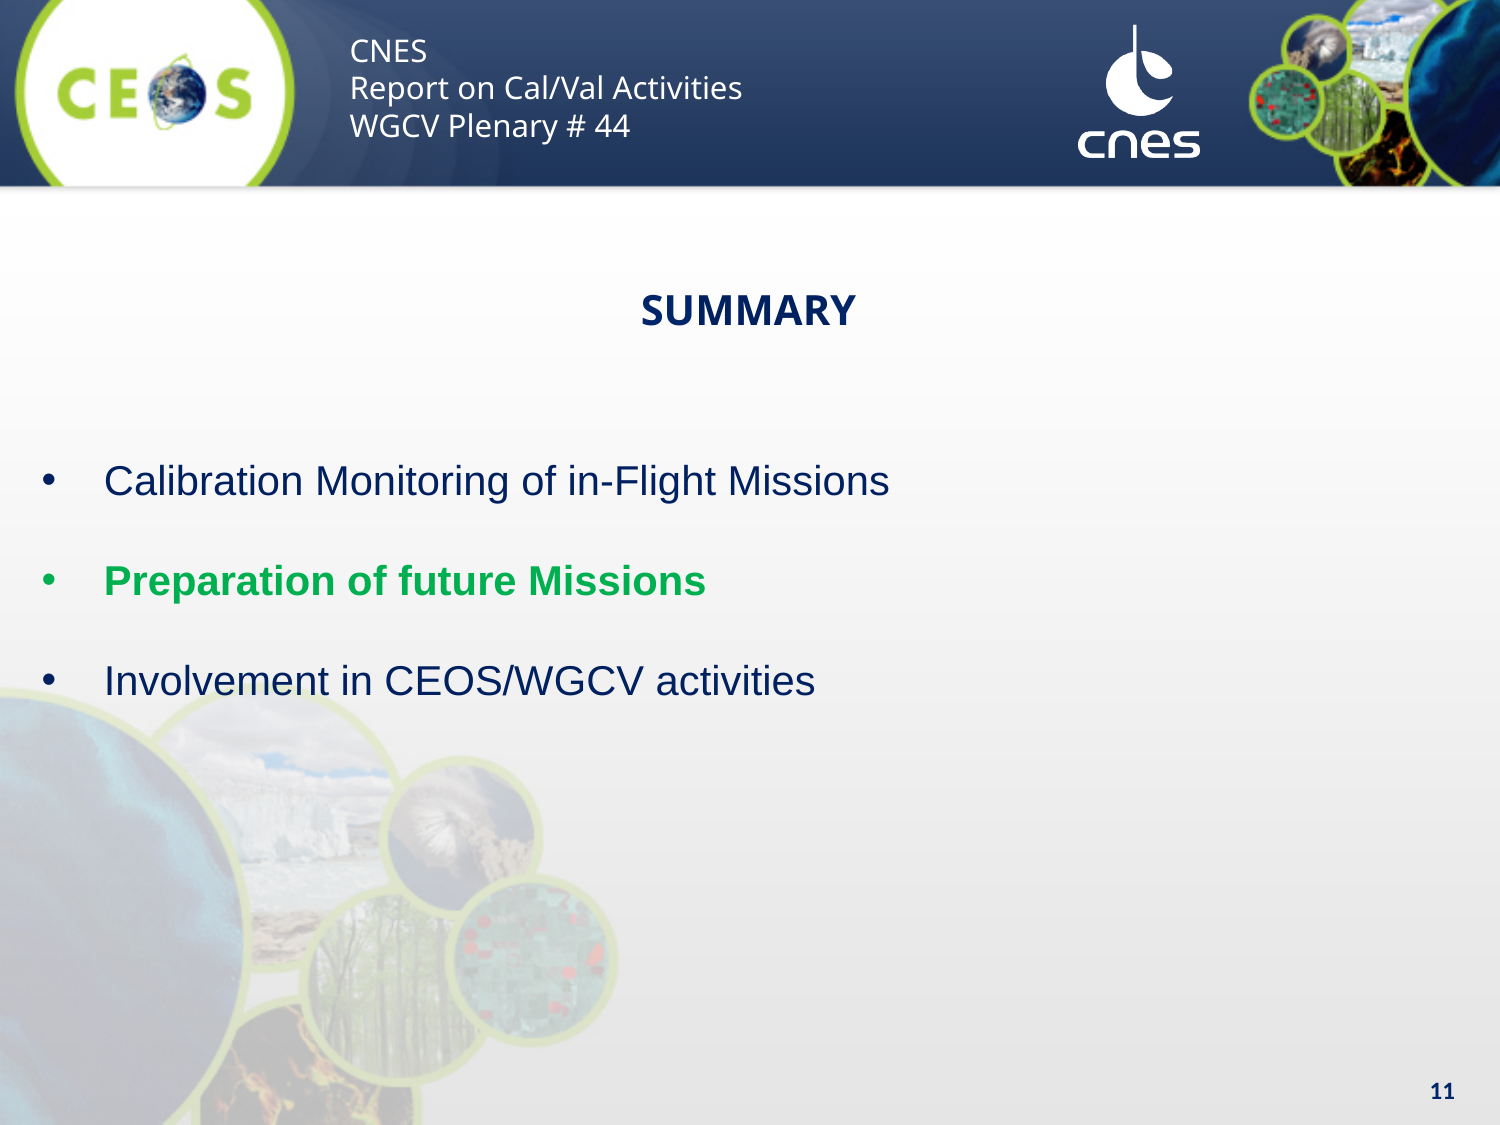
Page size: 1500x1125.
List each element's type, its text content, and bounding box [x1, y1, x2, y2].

text_box CNES Report on Cal/Val Activities WGCV Plenary # 44 [349, 31, 783, 144]
text_box SUMMARY Calibration Monitoring of in-Flight Missions Preparation of future Missions Involvement in CEOS/WGCV activities [34, 276, 1463, 862]
picture [0, 0, 1500, 1125]
slide_number 11 [1149, 1066, 1463, 1113]
